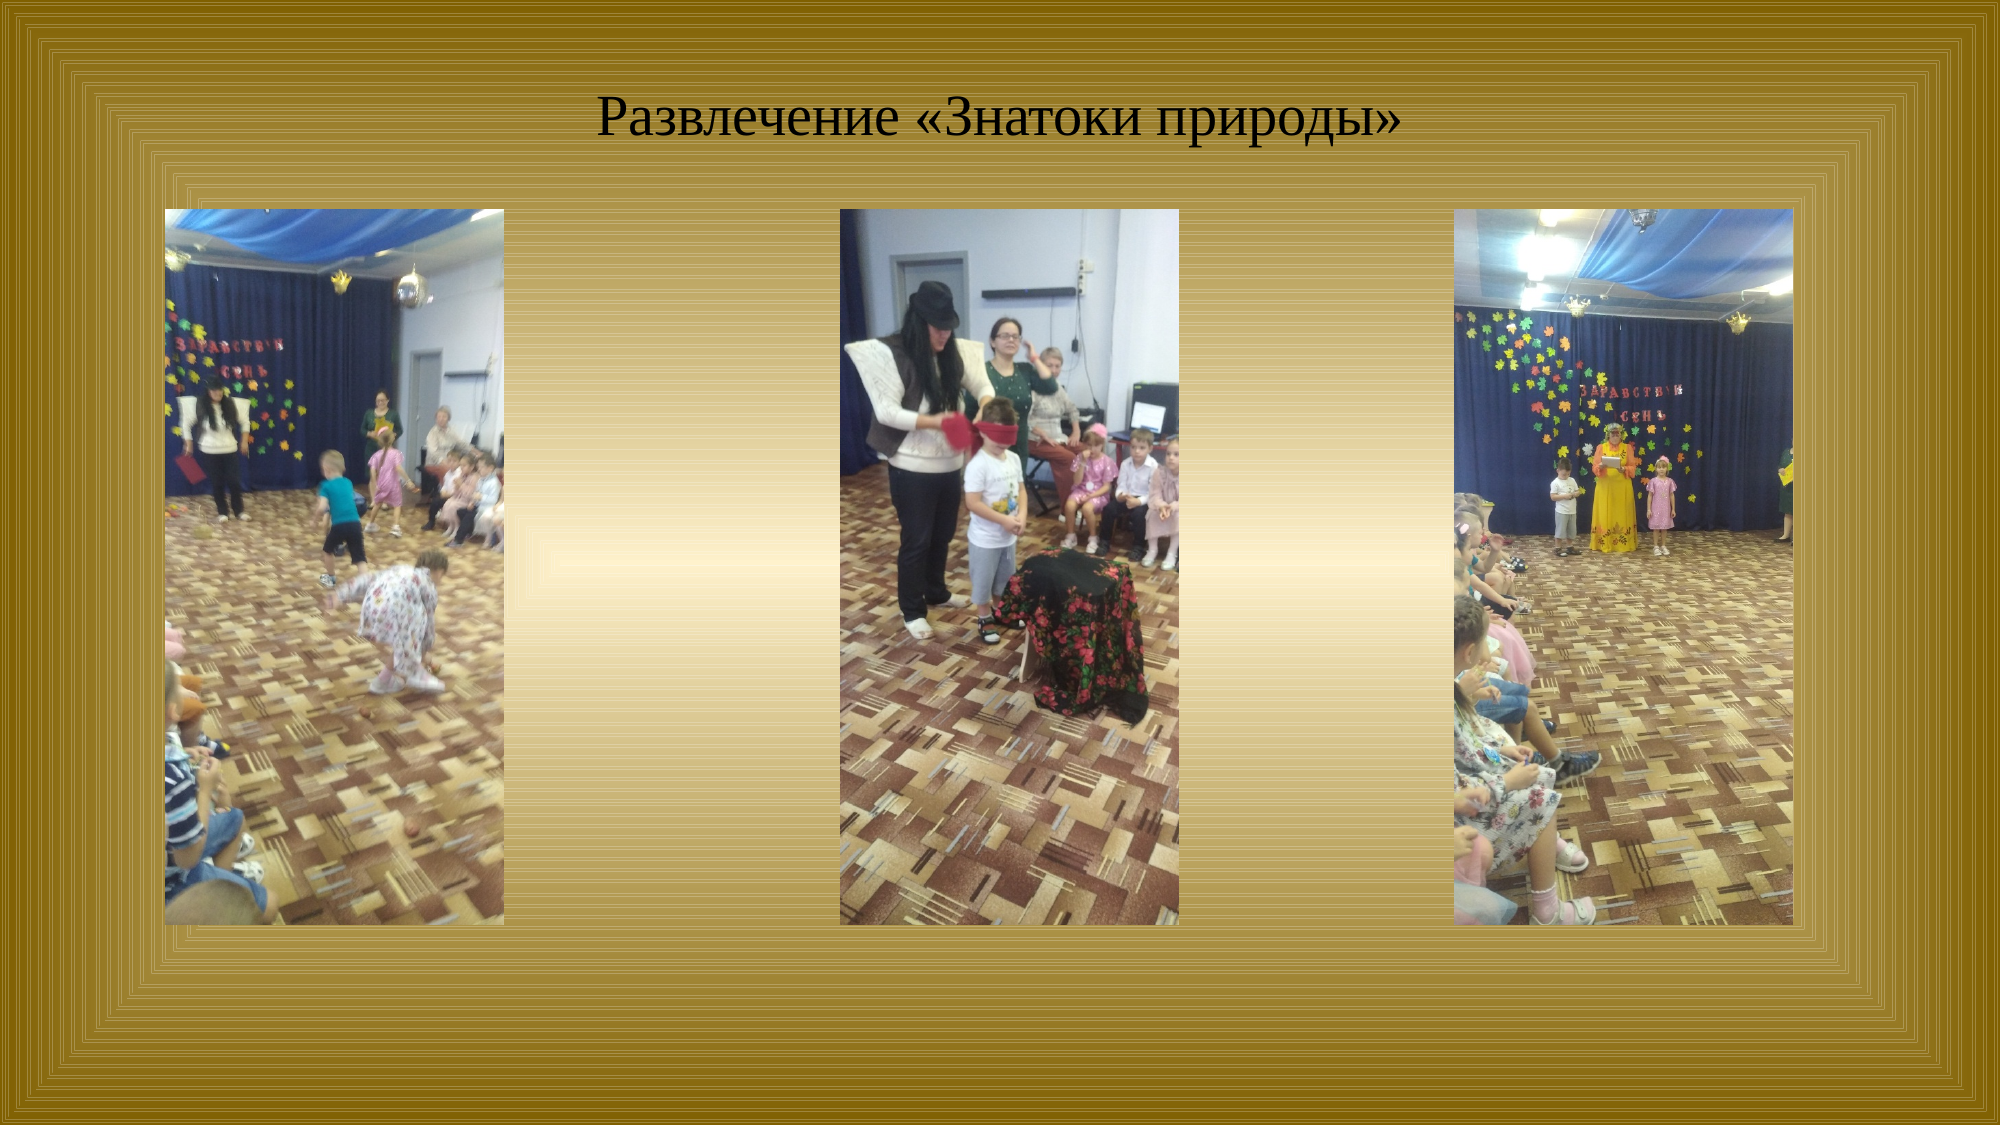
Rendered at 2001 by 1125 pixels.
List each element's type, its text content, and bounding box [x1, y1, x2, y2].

title Развлечение «Знатоки природы» [137, 59, 1863, 175]
picture [165, 209, 504, 925]
picture [1454, 209, 1793, 925]
picture [840, 209, 1179, 925]
